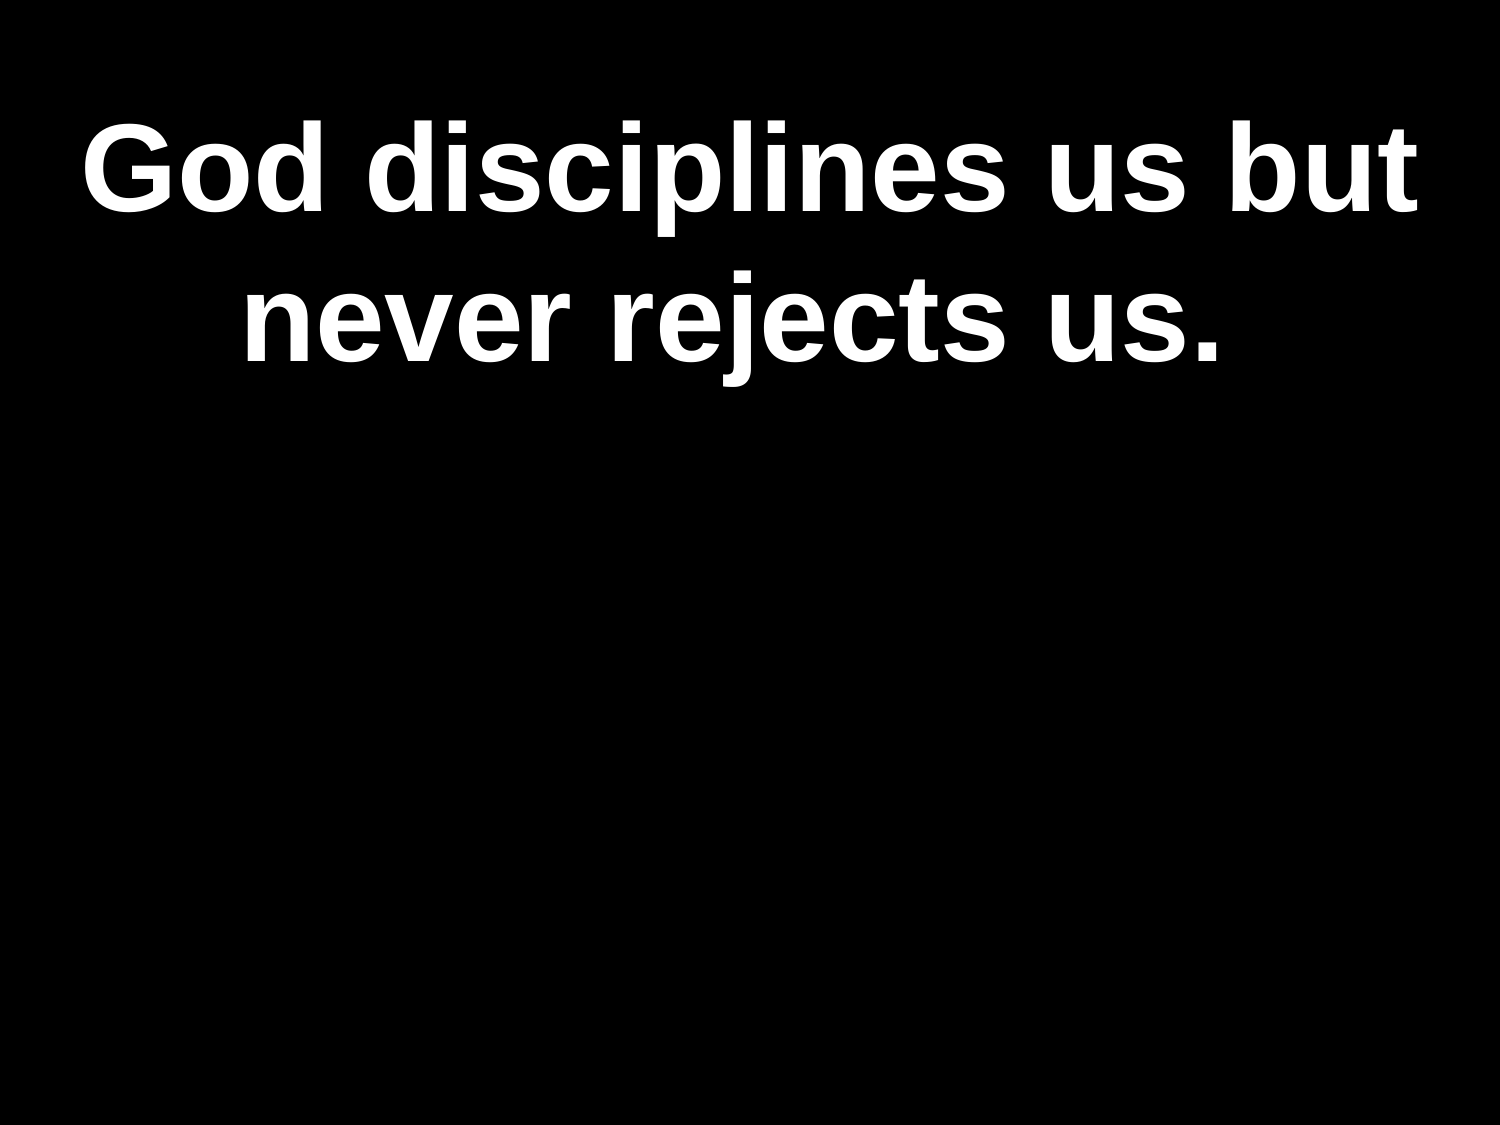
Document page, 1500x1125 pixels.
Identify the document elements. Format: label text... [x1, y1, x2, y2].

title God disciplines us but never rejects us. [0, 90, 1500, 384]
